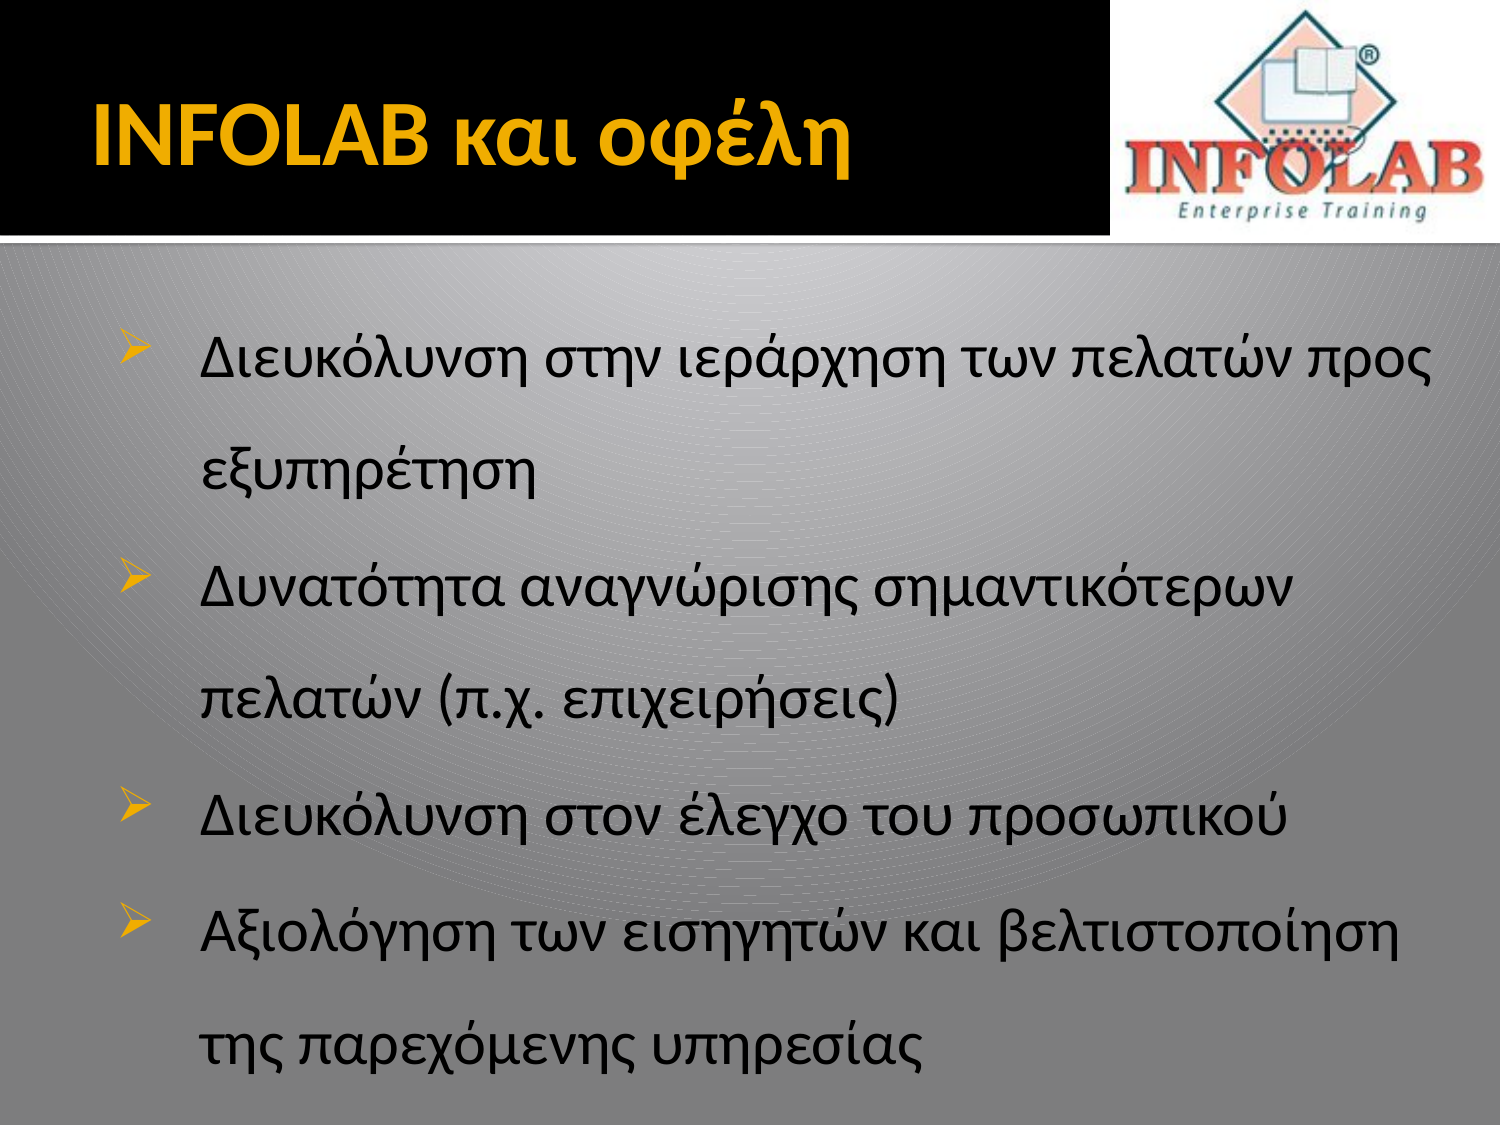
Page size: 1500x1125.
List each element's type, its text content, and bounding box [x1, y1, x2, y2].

title INFOLAB και οφέλη [75, 25, 1104, 231]
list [1110, 0, 1500, 238]
list Διευκόλυνση στην ιεράρχηση των πελατών προς εξυπηρέτηση Δυνατότητα αναγνώρισης σημαντικότερων πελατών (π.χ. επιχειρήσεις) Διευκόλυνση στον έλεγχο του προσωπικού Αξιολόγηση των εισηγητών και βελτιστοποίηση της παρεχόμενης υπηρεσίας [87, 262, 1500, 1125]
